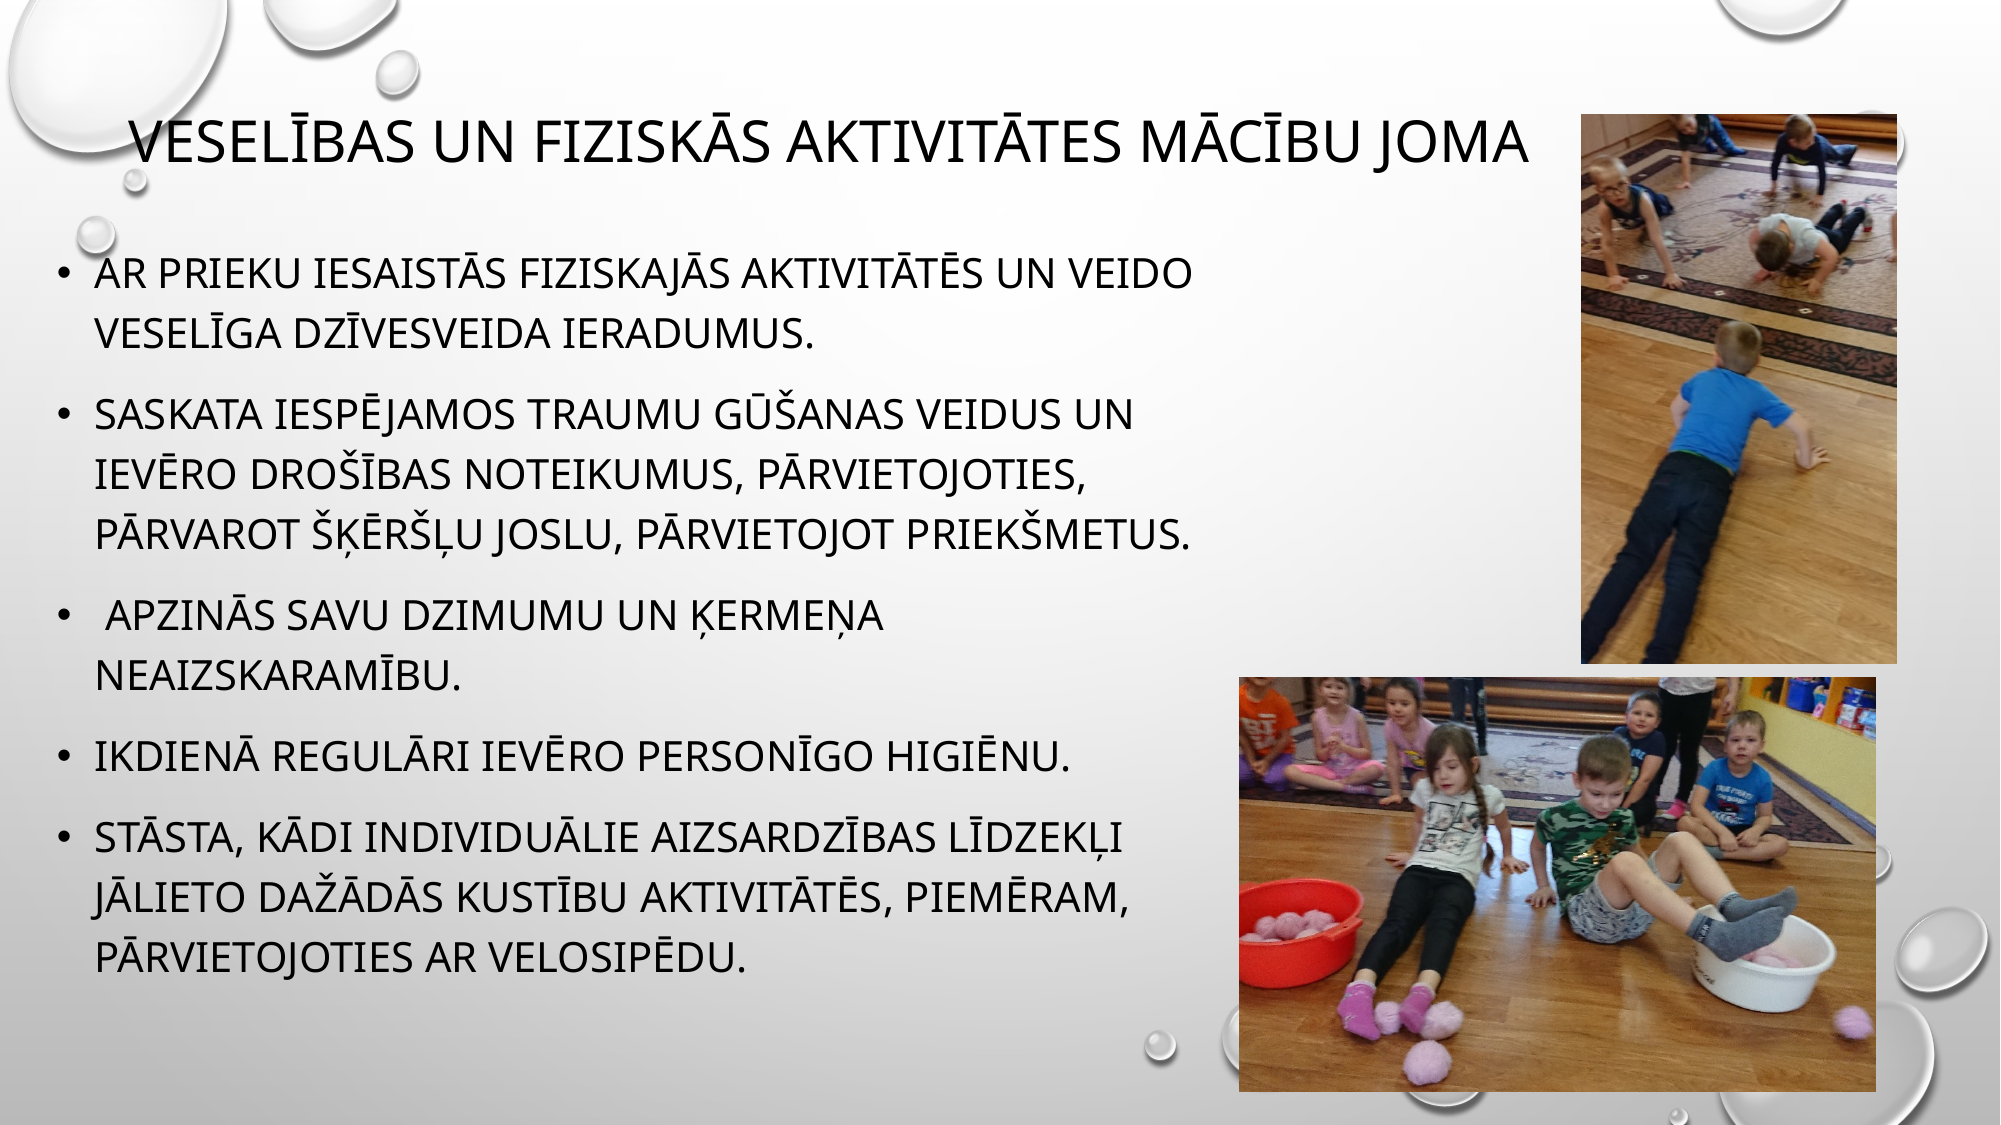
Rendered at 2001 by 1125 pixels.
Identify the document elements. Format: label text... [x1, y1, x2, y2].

title Veselības un fiziskās aktivitātes mācību joma [41, 30, 1617, 203]
list Ar prieku iesaistās fiziskajās aktivitātēs un veido veselīga dzīvesveida ieradumus. Saskata iespējamos traumu gūšanas veidus un ievēro drošības noteikumus, pārvietojoties, pārvarot šķēršļu joslu, pārvietojot priekšmetus. Apzinās savu dzimumu un ķermeņa neaizskaramību. Ikdienā regulāri ievēro personīgo higiēnu. Stāsta, kādi individuālie aizsardzības līdzekļi jālieto dažādās kustību aktivitātēs, piemēram, pārvietojoties ar velosipēdu. [41, 229, 1273, 1125]
picture [0, 0, 2000, 1125]
